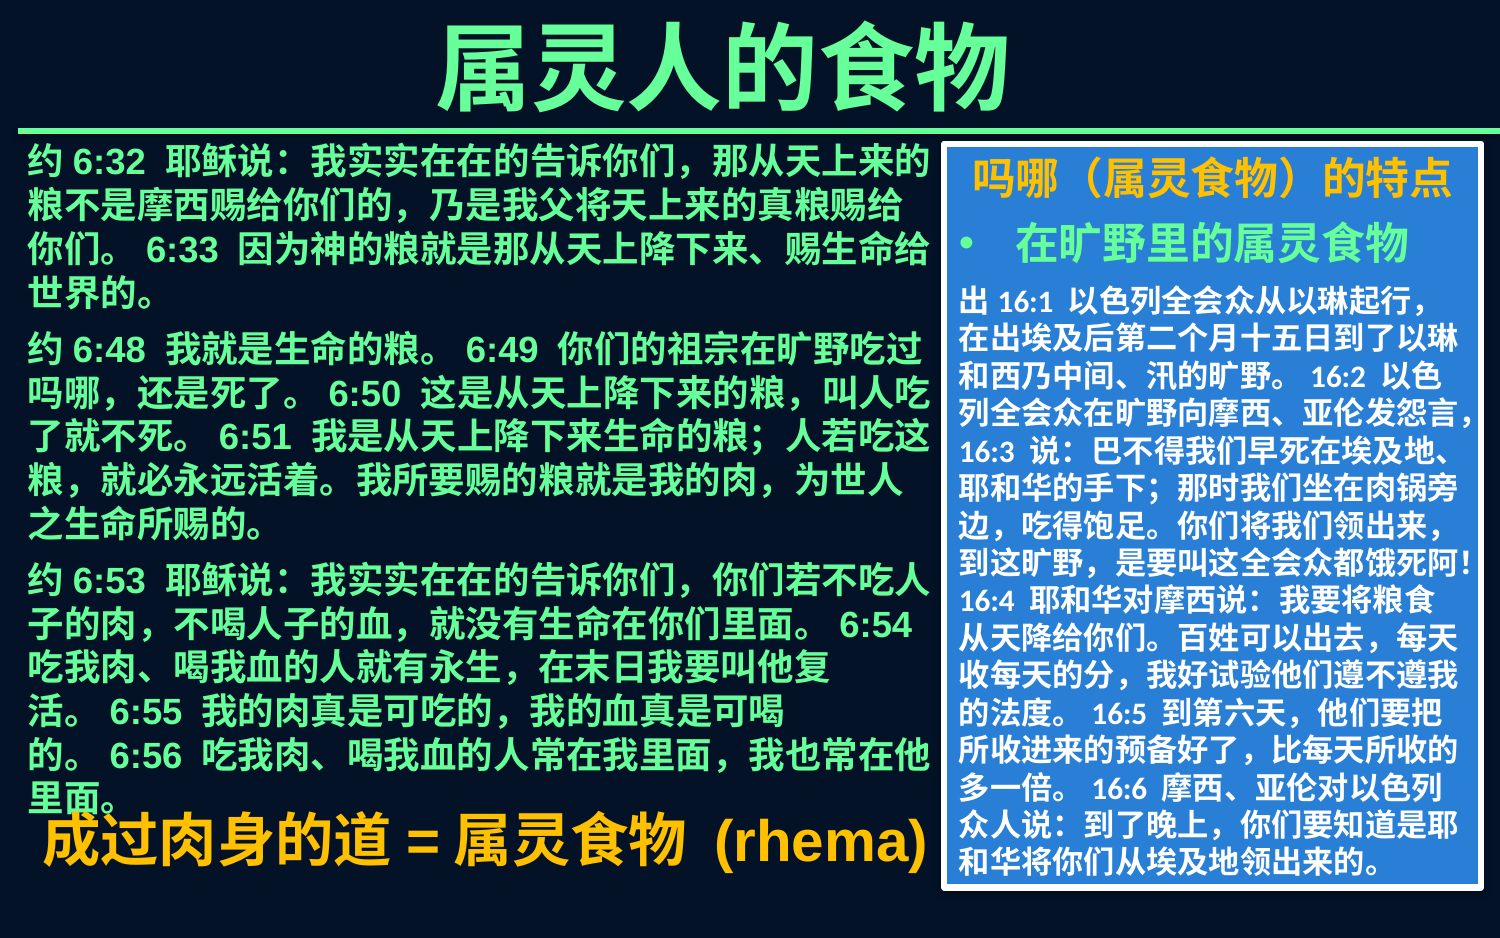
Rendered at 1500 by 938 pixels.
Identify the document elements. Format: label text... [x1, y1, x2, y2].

text_box 属灵人的食物 [420, 0, 1025, 130]
text_box 约6:32 耶稣说：我实实在在的告诉你们，那从天上来的粮不是摩西赐给你们的，乃是我父将天上来的真粮赐给你们。6:33 因为神的粮就是那从天上降下来、赐生命给世界的。 约6:48 我就是生命的粮。6:49 你们的祖宗在旷野吃过吗哪，还是死了。6:50 这是从天上降下来的粮，叫人吃了就不死。6:51 我是从天上降下来生命的粮；人若吃这粮，就必永远活着。我所要赐的粮就是我的肉，为世人之生命所赐的。 约6:53 耶稣说：我实实在在的告诉你们，你们若不吃人子的肉，不喝人子的血，就没有生命在你们里面。6:54 吃我肉、喝我血的人就有永生，在末日我要叫他复活。6:55 我的肉真是可吃的，我的血真是可喝的。6:56 吃我肉、喝我血的人常在我里面，我也常在他里面。 [12, 131, 938, 827]
text_box 吗哪（属灵食物）的特点 在旷野里的属灵食物 出16:1 以色列全会众从以琳起行，在出埃及后第二个月十五日到了以琳和西乃中间、汛的旷野。16:2 以色列全会众在旷野向摩西、亚伦发怨言，16:3 说：巴不得我们早死在埃及地、耶和华的手下；那时我们坐在肉锅旁边，吃得饱足。你们将我们领出来，到这旷野，是要叫这全会众都饿死阿！16:4 耶和华对摩西说：我要将粮食从天降给你们。百姓可以出去，每天收每天的分，我好试验他们遵不遵我的法度。16:5 到第六天，他们要把所收进来的预备好了，比每天所收的多一倍。16:6 摩西、亚伦对以色列众人说：到了晚上，你们要知道是耶和华将你们从埃及地领出来的。 [941, 141, 1484, 891]
text_box 成过肉身的道=属灵食物 (rhema) [27, 795, 936, 881]
